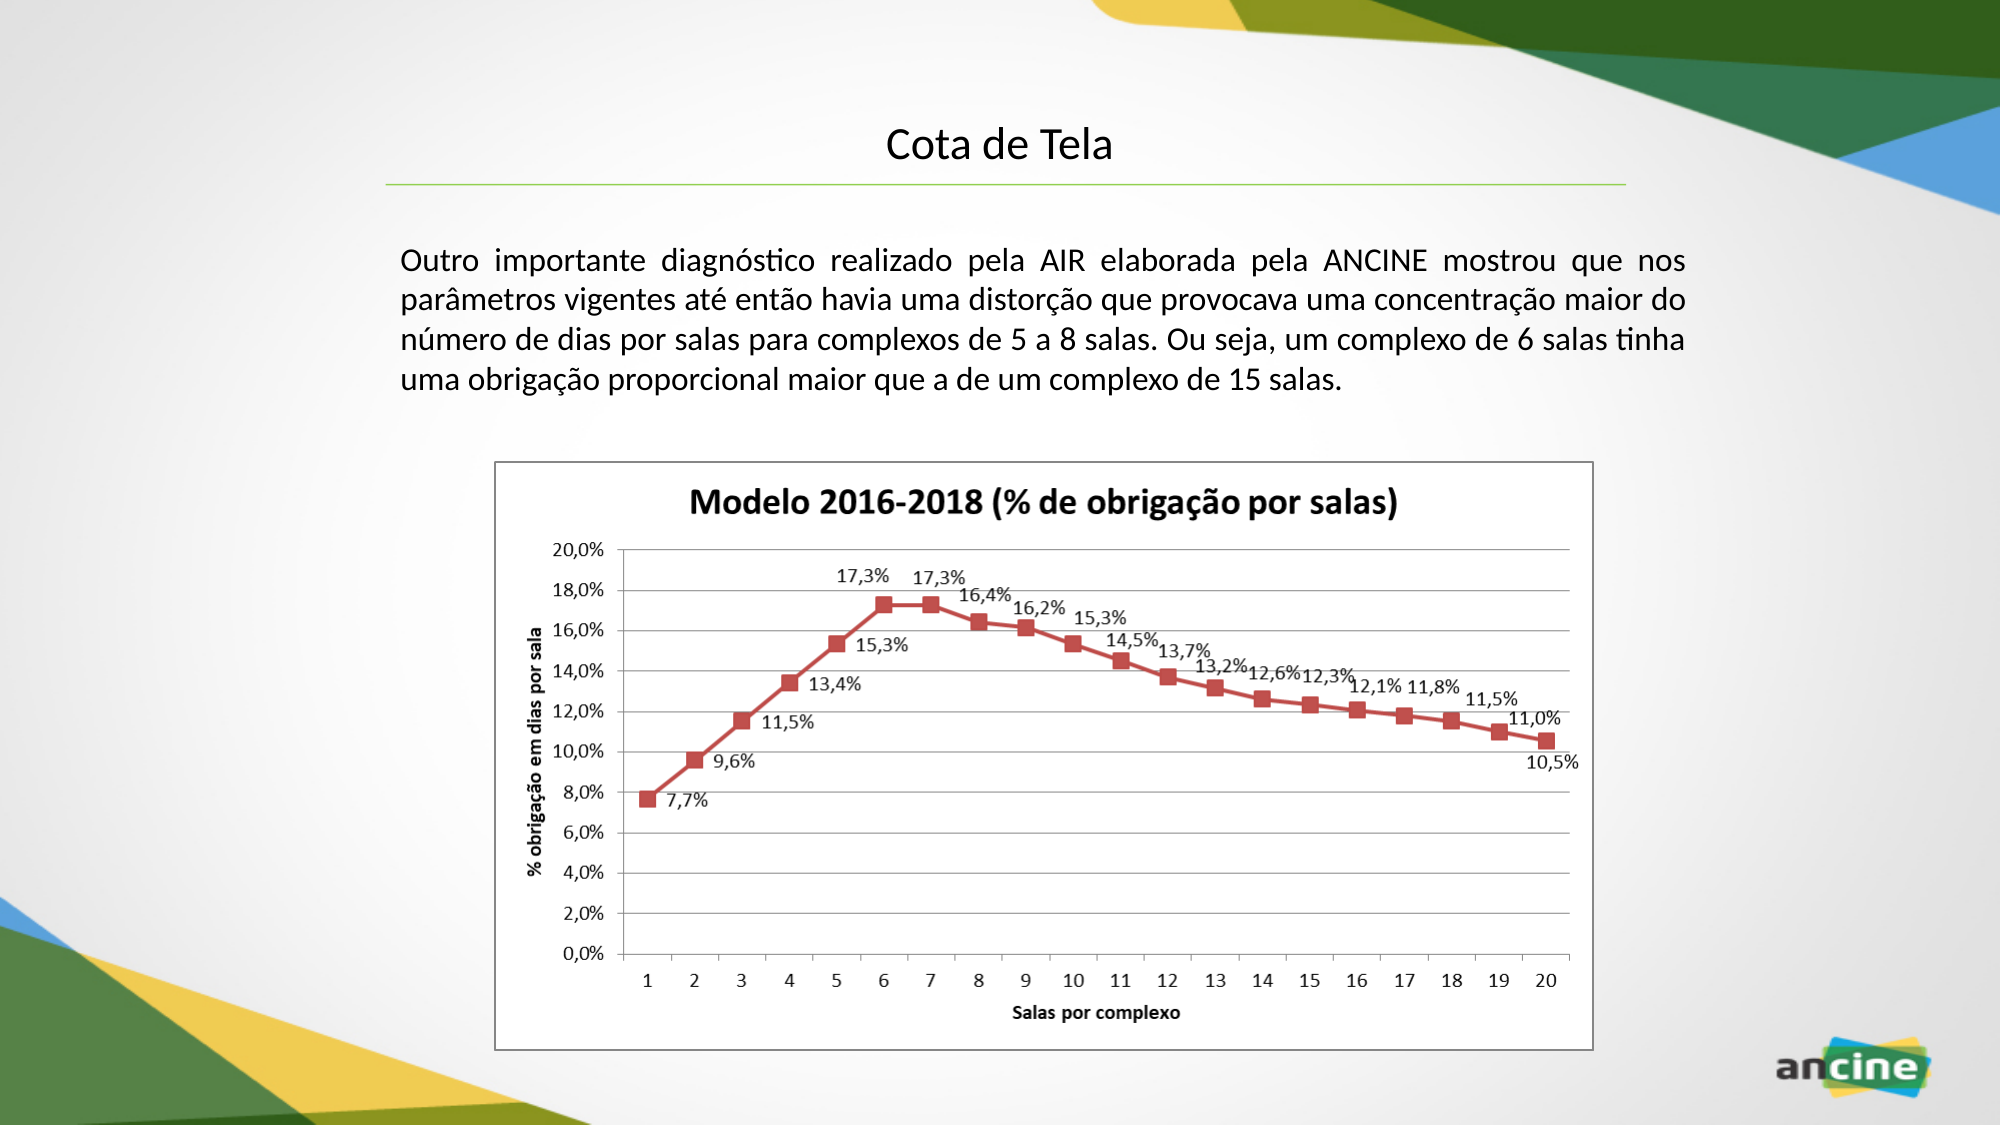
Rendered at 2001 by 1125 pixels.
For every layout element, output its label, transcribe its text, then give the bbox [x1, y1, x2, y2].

text_box Outro importante diagnóstico realizado pela AIR elaborada pela ANCINE mostrou que nos parâmetros vigentes até então havia uma distorção que provocava uma concentração maior do número de dias por salas para complexos de 5 a 8 salas. Ou seja, um complexo de 6 salas tinha uma obrigação proporcional maior que a de um complexo de 15 salas. [385, 230, 1703, 405]
picture [0, 0, 2000, 1125]
text_box Cota de Tela [249, 105, 1750, 176]
